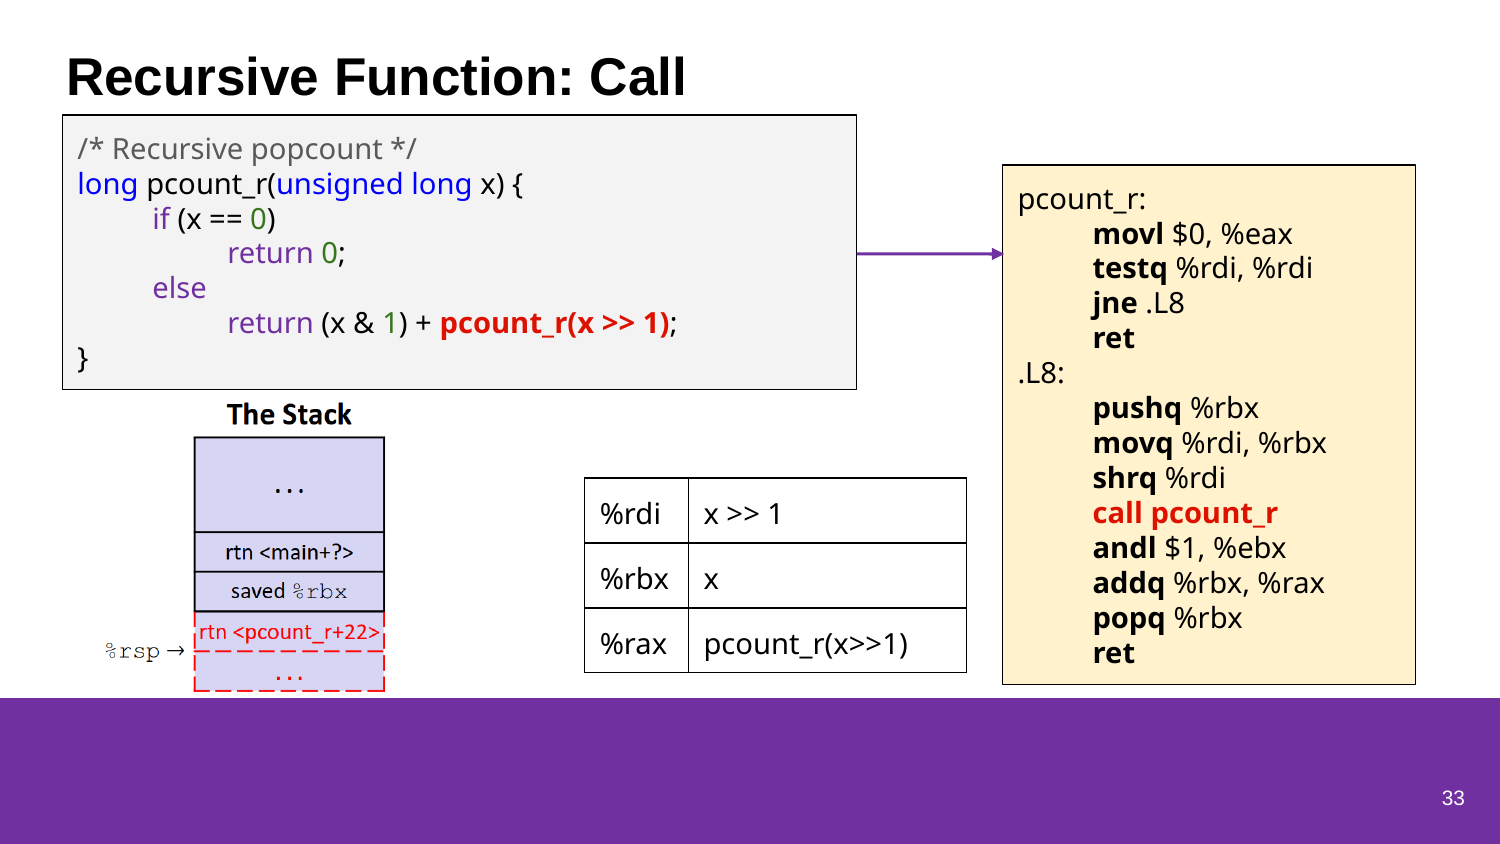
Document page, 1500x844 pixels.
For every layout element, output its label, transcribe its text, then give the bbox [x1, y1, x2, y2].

title Recursive Function: Call [51, 27, 1449, 122]
table_cell %rbx [585, 544, 688, 607]
picture [0, 0, 1500, 698]
text_box pcount_r: movl $0, %eax testq %rdi, %rdi jne .L8 ret .L8: pushq %rbx movq %rdi, %rbx shrq %rdi call pcount_r andl $1, %ebx addq %rbx, %rax popq %rbx ret [1002, 164, 1416, 685]
text_box /* Recursive popcount */ long pcount_r(unsigned long x) { if (x == 0) return 0; else return (x & 1) + pcount_r(x >> 1); } [62, 114, 857, 390]
table_cell x [689, 544, 966, 607]
table_header x >> 1 [689, 479, 966, 542]
table_cell %rax [585, 609, 688, 672]
slide_number 33 [1389, 764, 1480, 830]
table_header %rdi [585, 479, 688, 542]
table_cell pcount_r(x>>1) [689, 609, 966, 672]
